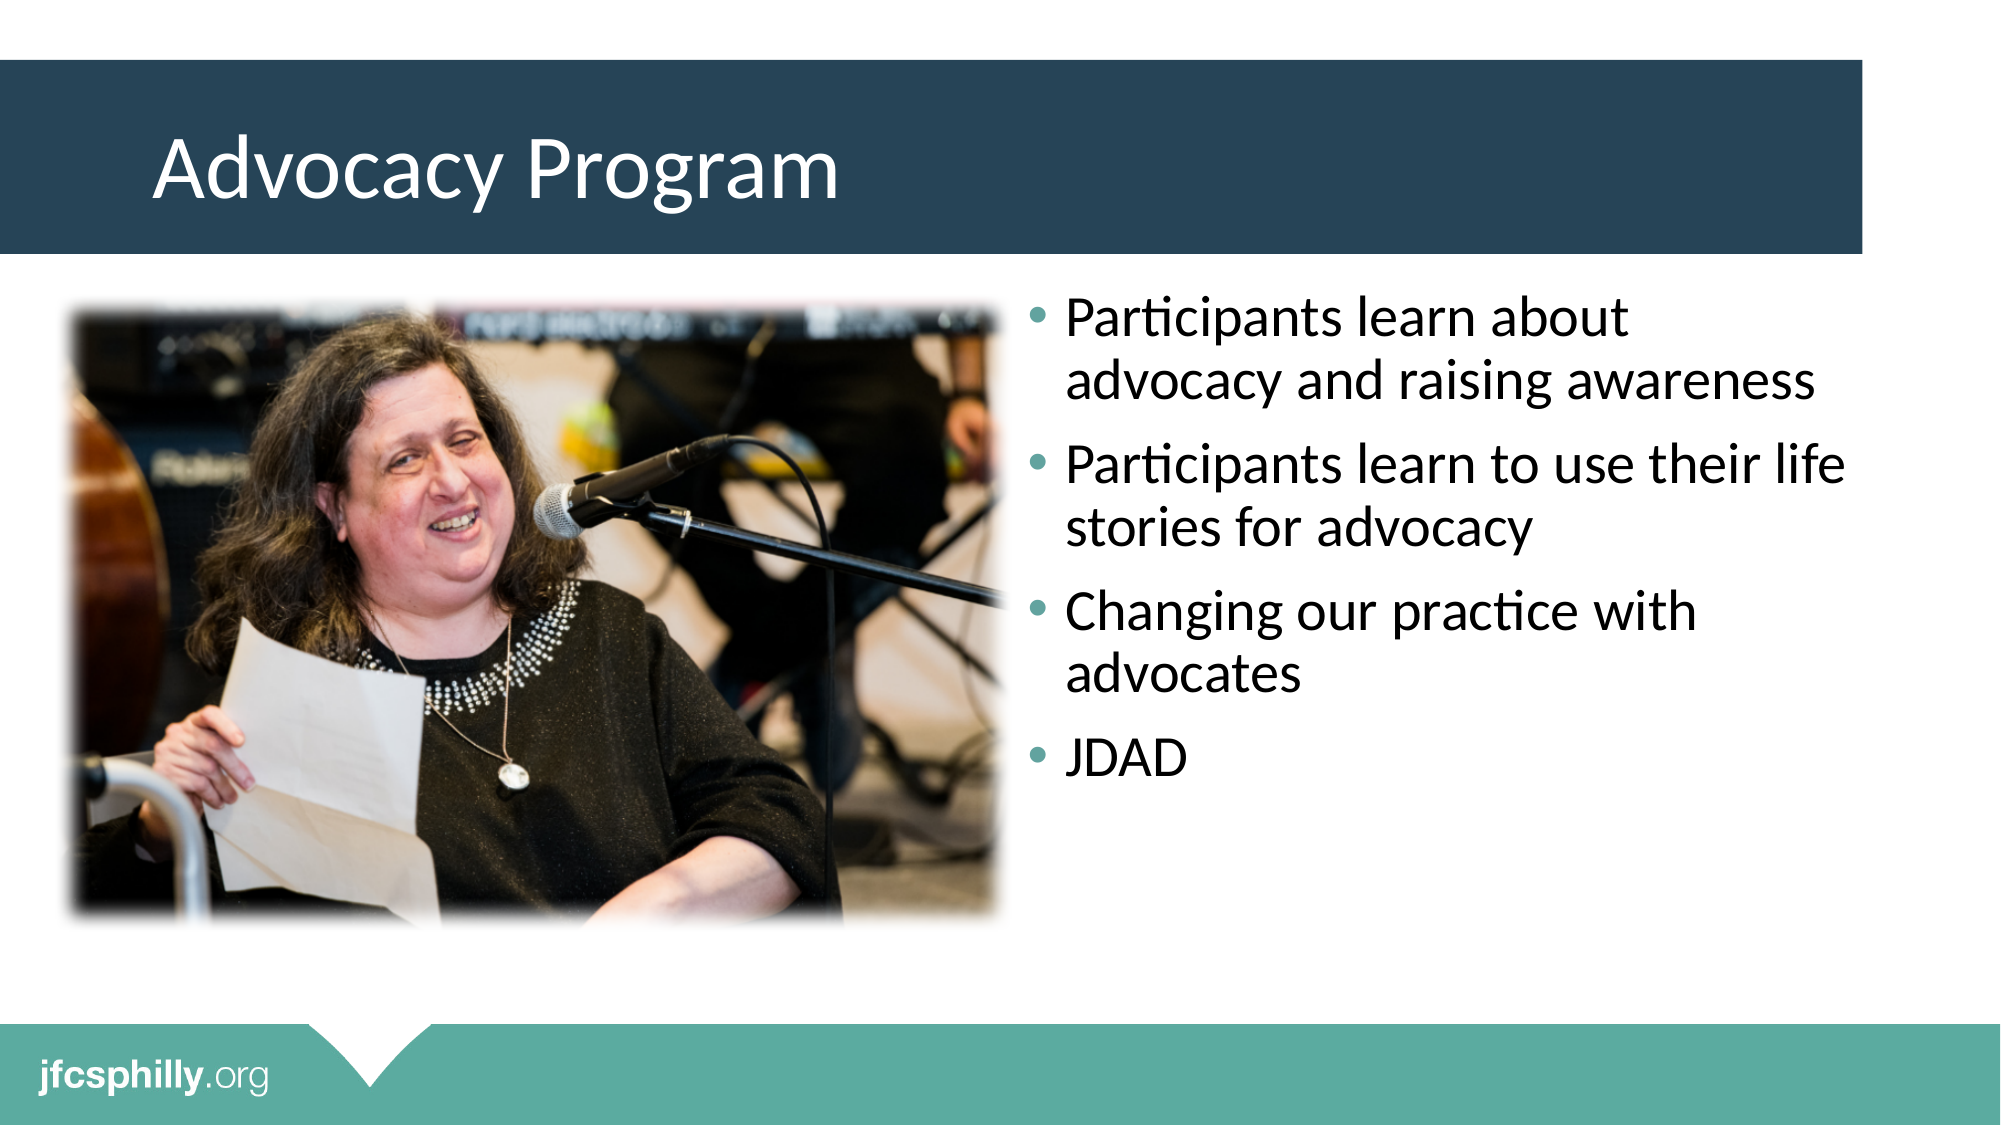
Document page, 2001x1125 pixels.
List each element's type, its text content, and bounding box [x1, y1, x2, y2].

title Advocacy Program [137, 59, 1863, 278]
list Participants learn about advocacy and raising awareness Participants learn to use their life stories for advocacy Changing our practice with advocates JDAD [1012, 279, 1863, 1014]
picture [0, 1024, 2001, 1125]
picture [55, 294, 1012, 932]
